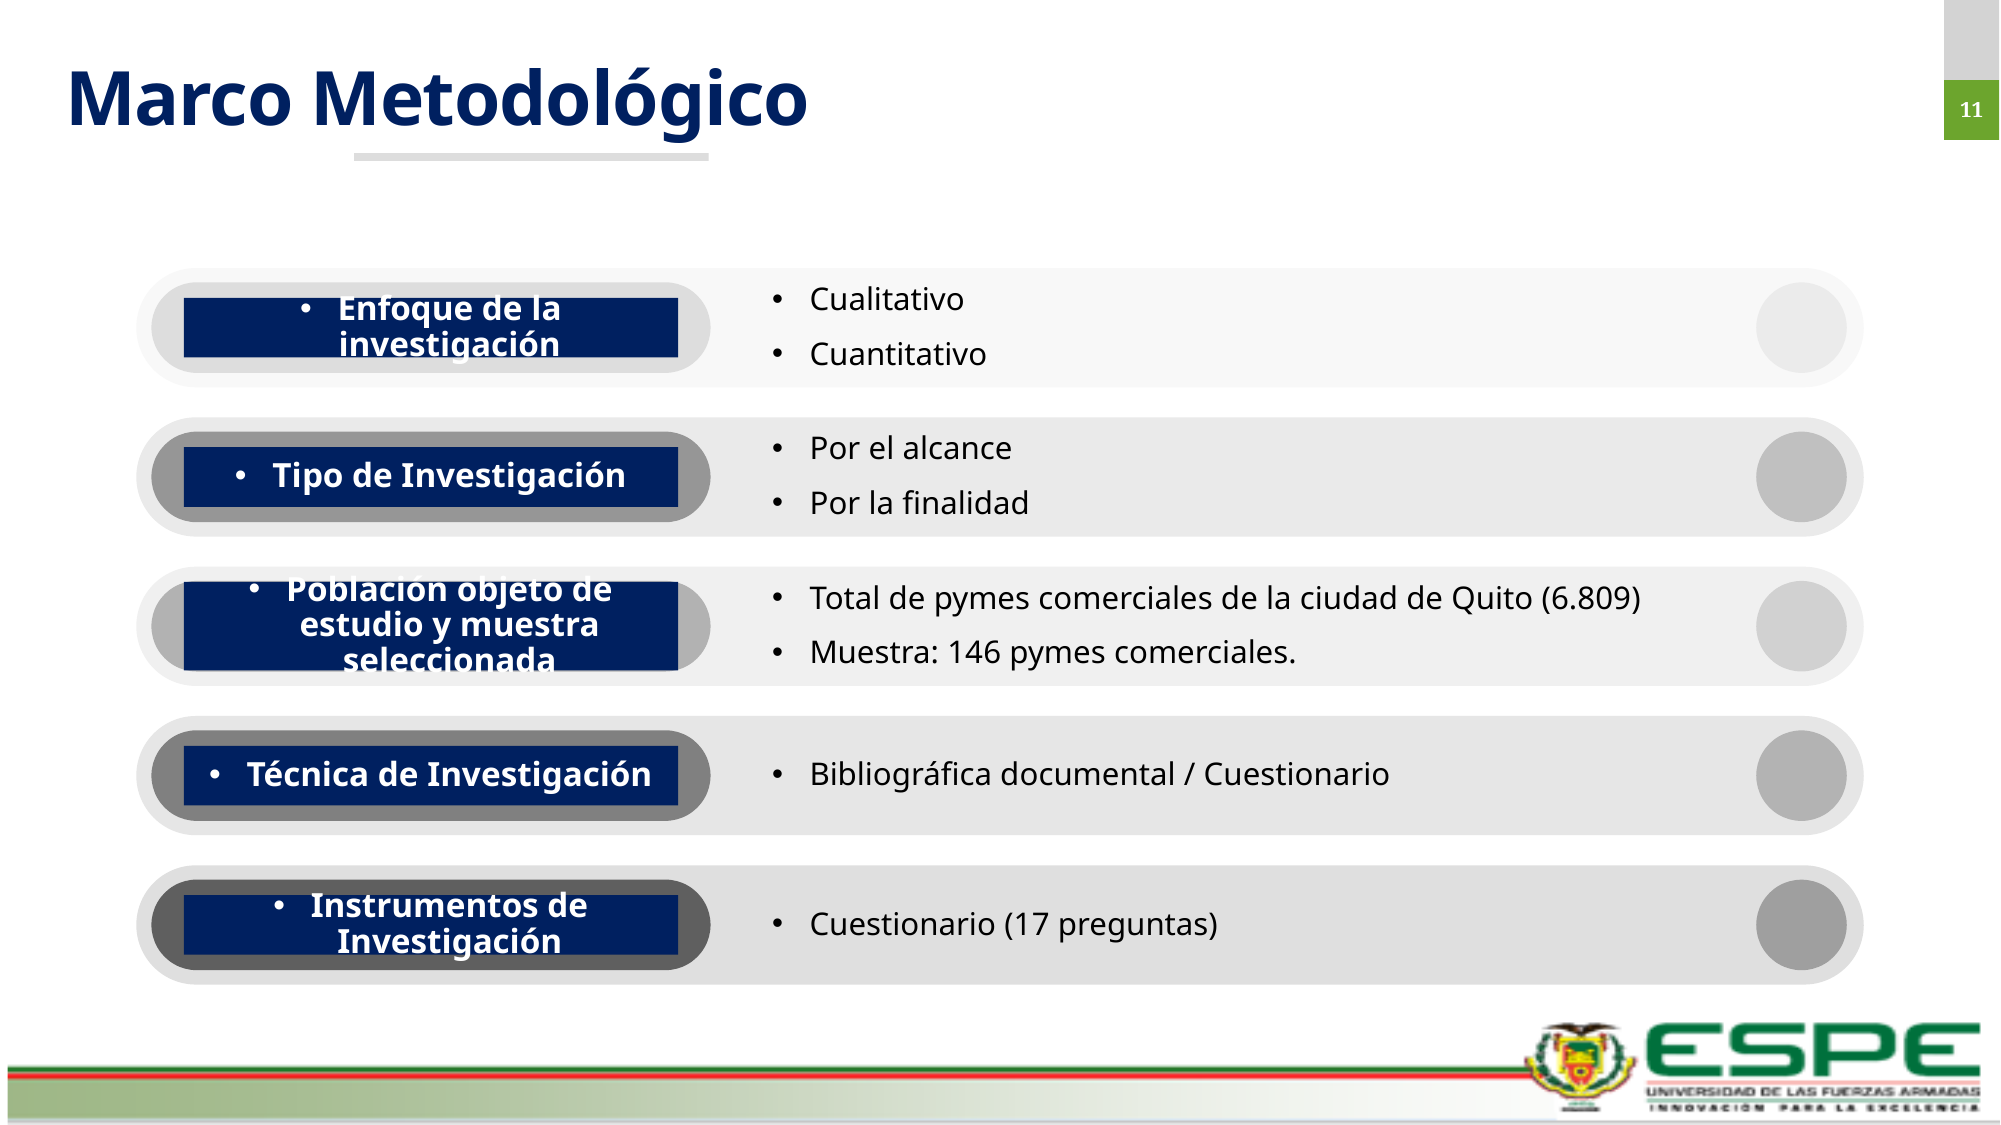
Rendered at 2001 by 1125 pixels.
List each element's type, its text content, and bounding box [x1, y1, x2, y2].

list Instrumentos de Investigación [183, 895, 679, 955]
list Población objeto de estudio y muestra seleccionada [183, 581, 679, 671]
title Marco Metodológico [49, 52, 1883, 150]
list Técnica de Investigación [183, 745, 679, 806]
list Bibliográfica documental / Cuestionario [757, 716, 1742, 835]
picture [7, 990, 2000, 1125]
text_box 11 [1944, 80, 2000, 140]
list Enfoque de la investigación [183, 297, 679, 358]
text_box [1943, 0, 2000, 81]
list Total de pymes comerciales de la ciudad de Quito (6.809) Muestra: 146 pymes comerciales. [757, 567, 1742, 686]
list Por el alcance Por la finalidad [757, 417, 1742, 536]
list Tipo de Investigación [183, 447, 679, 507]
list Cuestionario (17 preguntas) [757, 865, 1742, 984]
list Cualitativo Cuantitativo [757, 268, 1742, 387]
